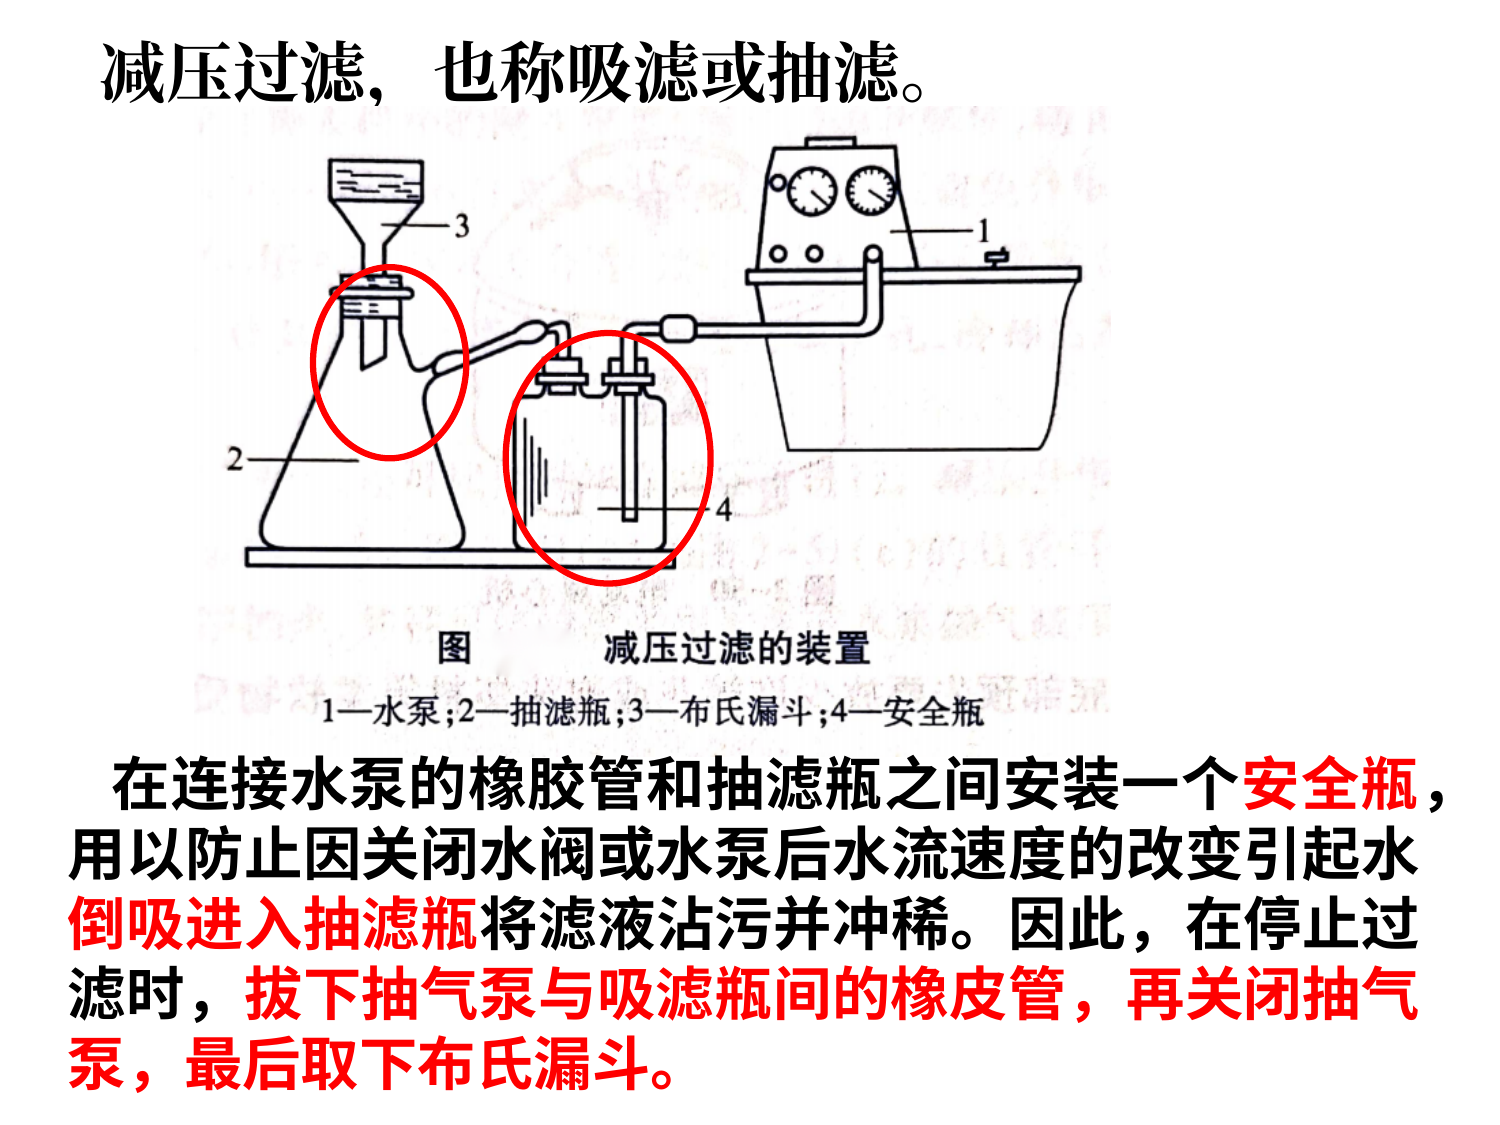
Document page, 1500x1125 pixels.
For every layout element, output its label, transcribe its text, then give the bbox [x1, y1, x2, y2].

text_box 减压过滤，也称吸滤或抽滤。 [41, 0, 1282, 119]
picture [194, 106, 1111, 757]
text_box 在连接水泵的橡胶管和抽滤瓶之间安装一个安全瓶，用以防止因关闭水阀或水泵后水流速度的改变引起水倒吸进入抽滤瓶将滤液沾污并冲稀。因此，在停止过滤时，拔下抽气泵与吸滤瓶间的橡皮管，再关闭抽气泵，最后取下布氏漏斗。 [53, 739, 1436, 1105]
